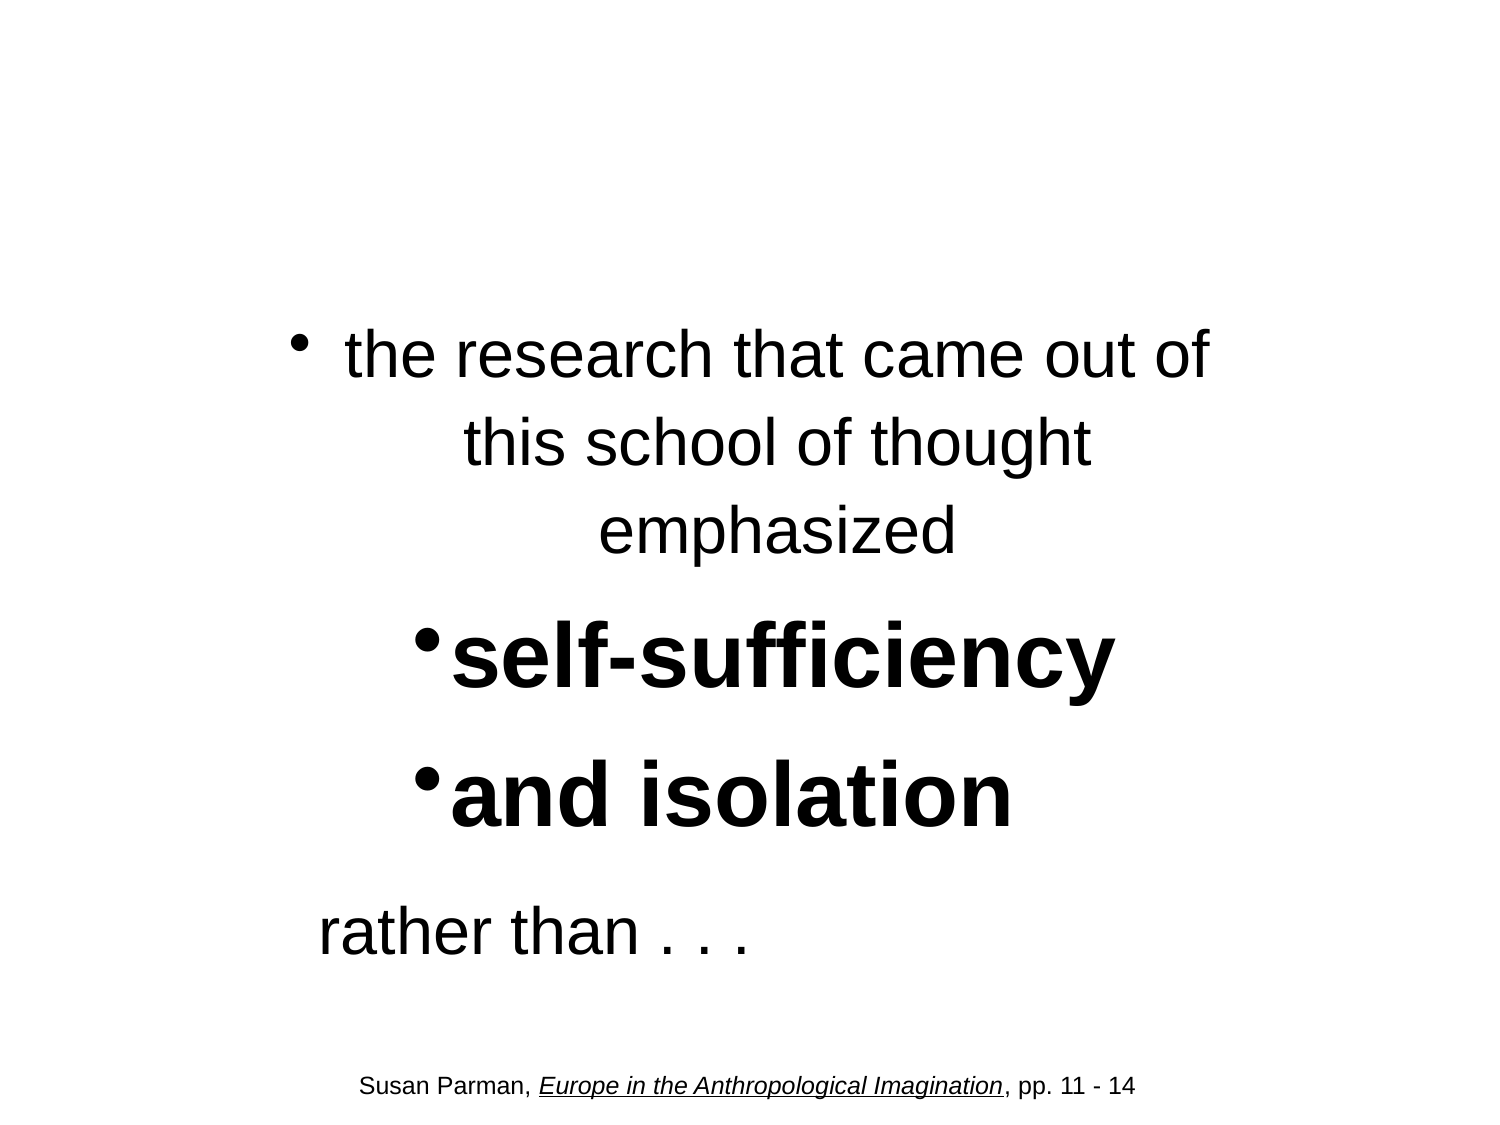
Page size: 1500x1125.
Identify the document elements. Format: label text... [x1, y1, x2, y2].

text_box Susan Parman, Europe in the Anthropological Imagination, pp. 11 - 14 [344, 1062, 1152, 1108]
list the research that came out of this school of thought emphasized self-sufficiency and isolation rather than . . . [149, 261, 1351, 1013]
